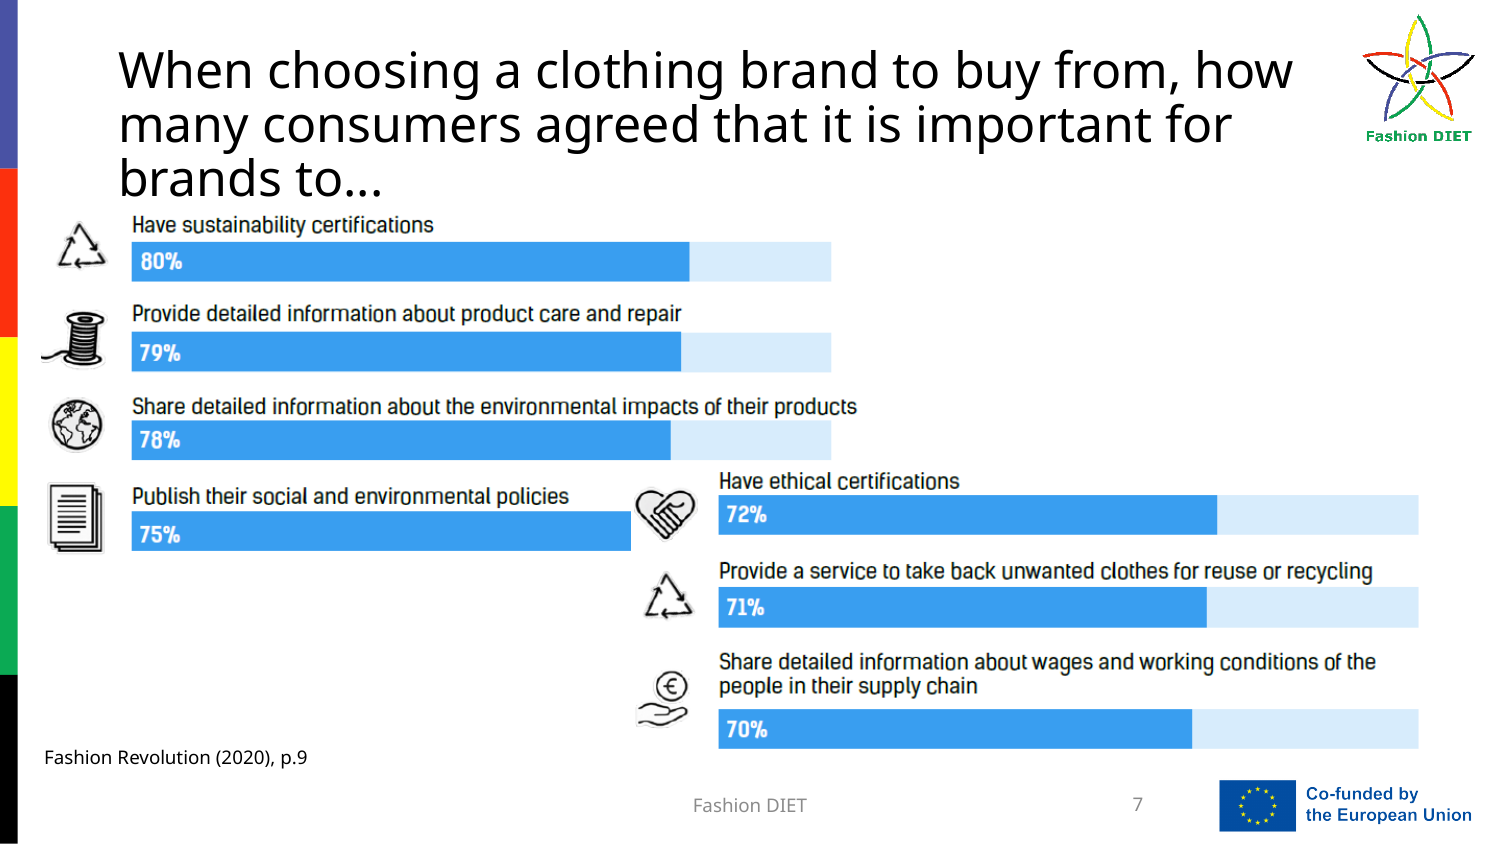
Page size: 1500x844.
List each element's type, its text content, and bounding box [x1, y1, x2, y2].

text_box Fashion Revolution (2020), p.9 [29, 738, 371, 776]
picture [1216, 777, 1491, 835]
footer Fashion DIET [496, 782, 1004, 828]
picture [41, 197, 1429, 753]
slide_number 7 [820, 783, 1159, 829]
title When choosing a clothing brand to buy from, how many consumers agreed that it is important for brands to... [103, 45, 1397, 208]
picture [1358, 14, 1480, 151]
